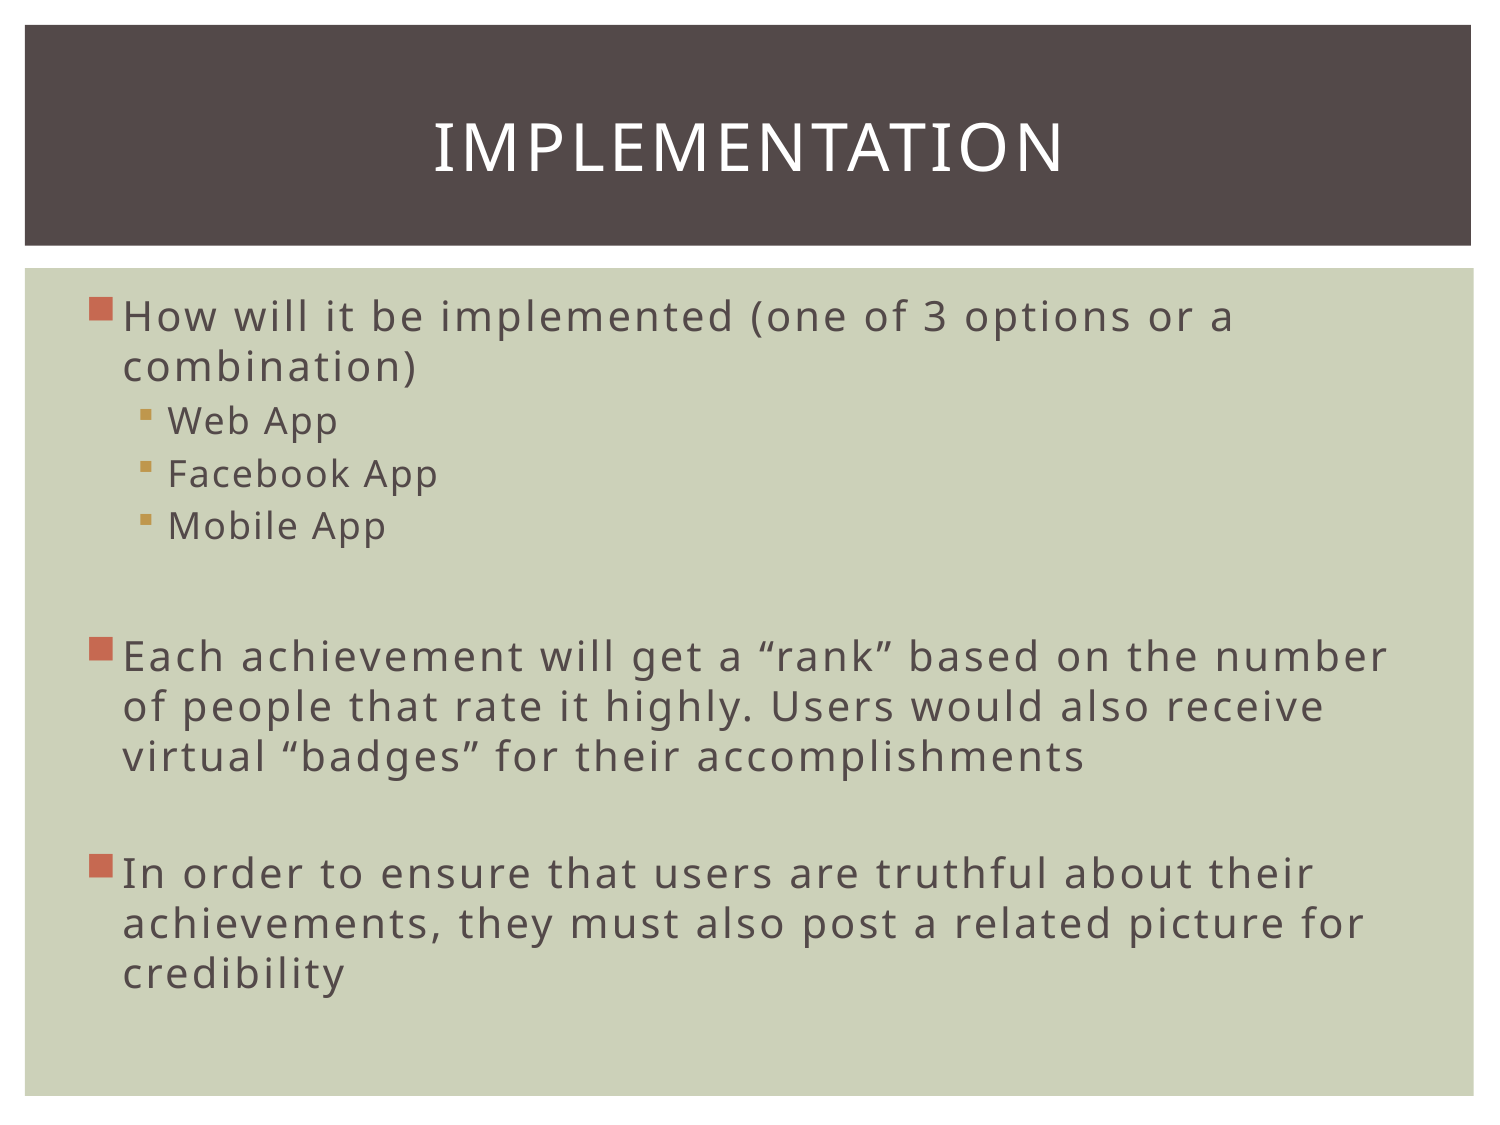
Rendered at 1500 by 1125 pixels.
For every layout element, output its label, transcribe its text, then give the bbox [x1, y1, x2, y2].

title Implementation [62, 58, 1438, 232]
list How will it be implemented (one of 3 options or a combination) Web App Facebook App Mobile App Each achievement will get a “rank” based on the number of people that rate it highly. Users would also receive virtual “badges” for their accomplishments In order to ensure that users are truthful about their achievements, they must also post a related picture for credibility [62, 281, 1442, 1005]
